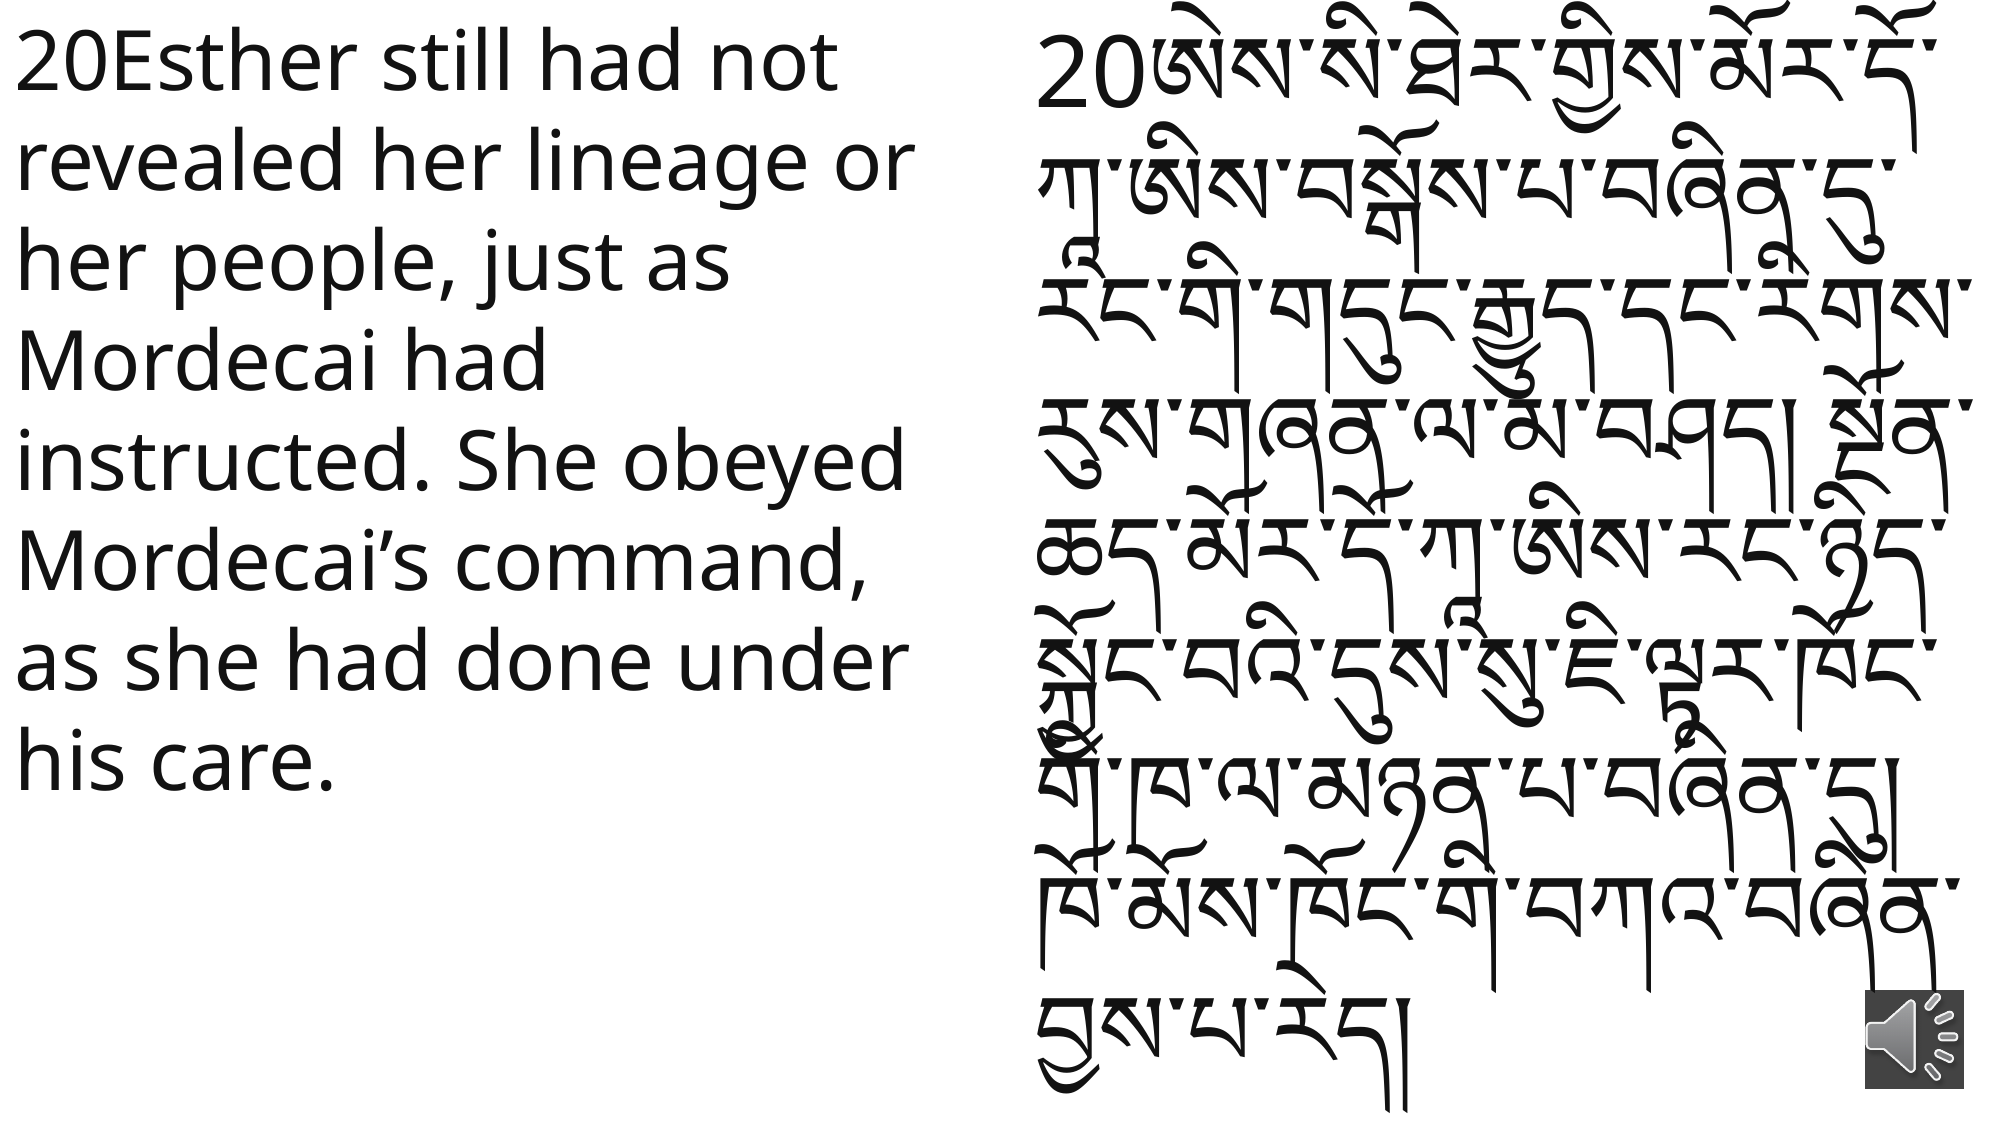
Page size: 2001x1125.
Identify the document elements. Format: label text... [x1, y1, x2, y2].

picture [1864, 989, 1965, 1090]
text_box 20ཨེས་སི་ཐེར་གྱིས་མོར་དོ་ཀཱ་ཨིས་བསྒོས་པ་བཞིན་དུ་རང་གི་གདུང་རྒྱུད་དང་རིགས་རུས་གཞན་ལ་མ་བཤད། སྔོན་ཆད་མོར་དོ་ཀཱ་ཨིས་རང་ཉིད་སྐྱོང་བའི་དུས་སུ་ཇི་ལྟར་ཁོང་གི་ཁ་ལ་མཉན་པ་བཞིན་དུ། ཁོ་མོས་ཁོང་གི་བཀའ་བཞིན་བྱས་པ་རེད། [1019, 0, 2000, 1125]
text_box 20Esther still had not revealed her lineage or her people, just as Mordecai had instructed. She obeyed Mordecai’s command, as she had done under his care. [0, 0, 981, 1125]
